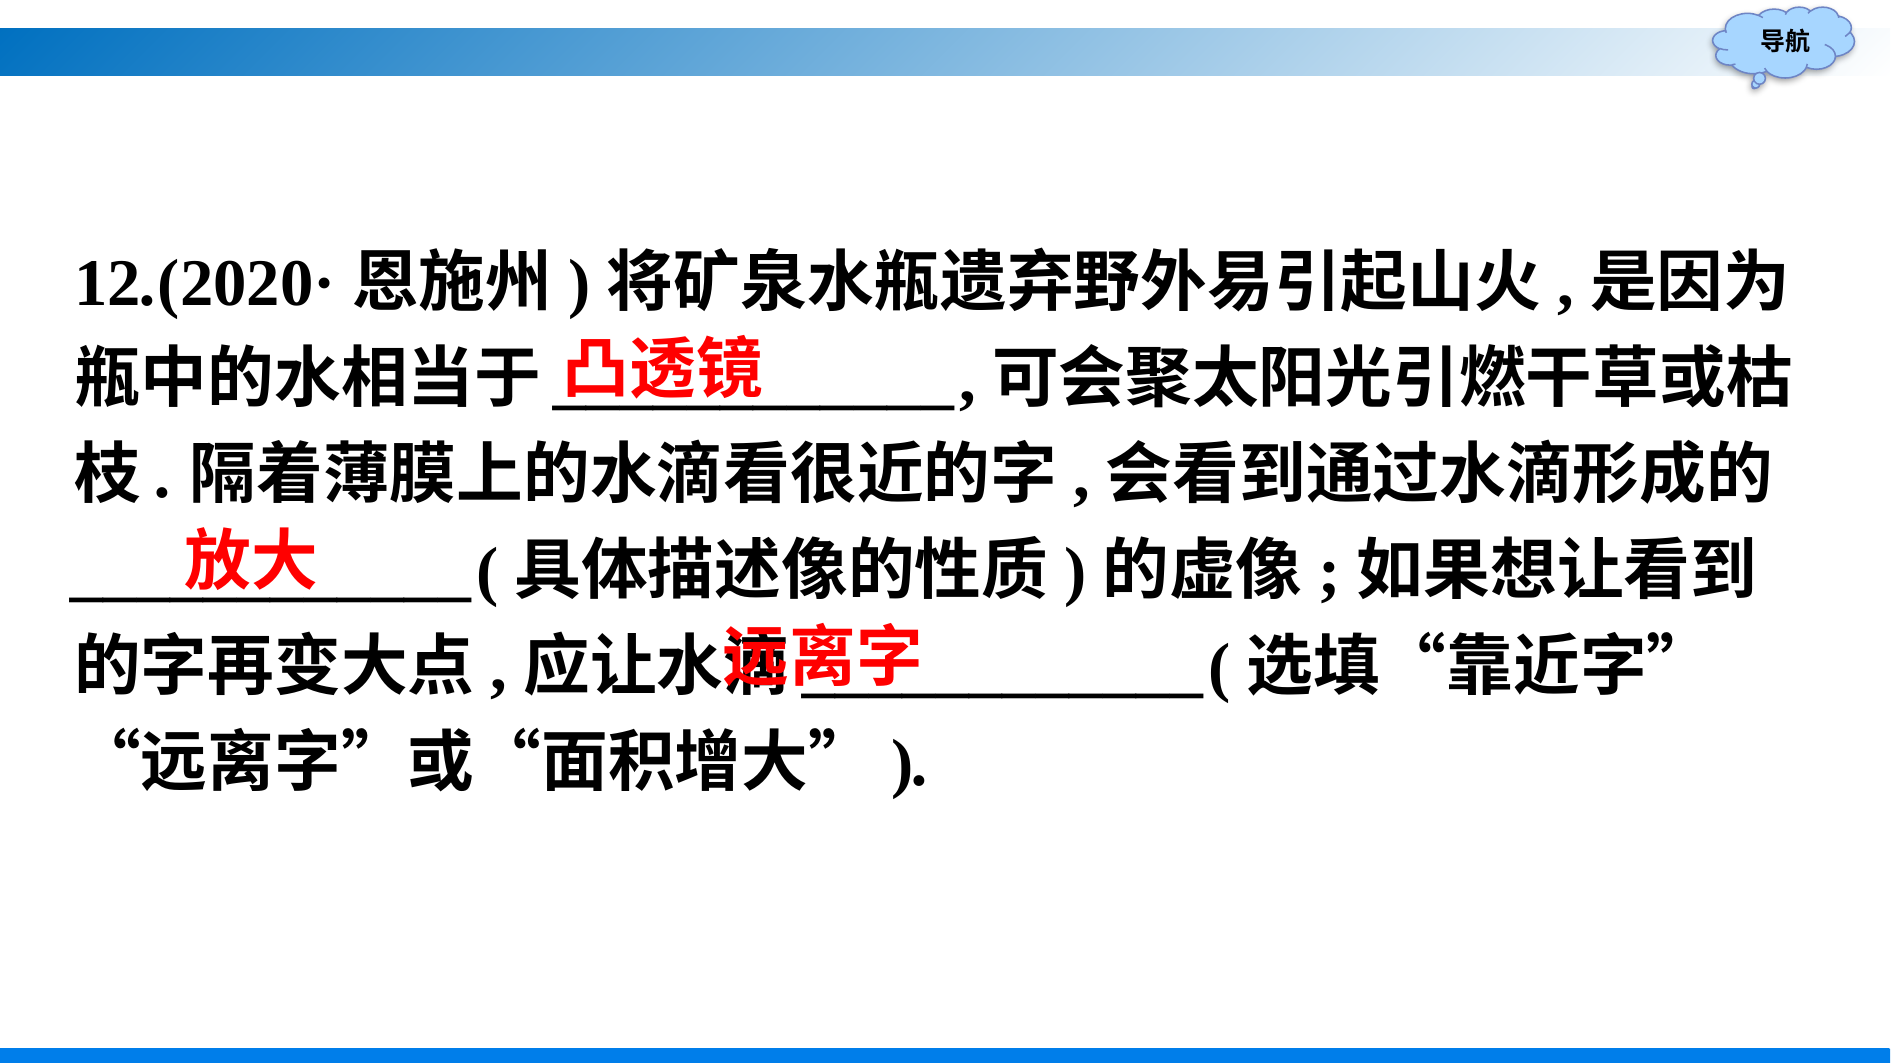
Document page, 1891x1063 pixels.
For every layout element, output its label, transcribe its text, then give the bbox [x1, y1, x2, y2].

text_box 远离字 [708, 606, 939, 701]
text_box 凸透镜 [548, 318, 779, 414]
text_box 放大 [169, 510, 333, 605]
text_box 12.(2020·恩施州)将矿泉水瓶遗弃野外易引起山火,是因为瓶中的水相当于____________,可会聚太阳光引燃干草或枯枝.隔着薄膜上的水滴看很近的字,会看到通过水滴形成的____________(具体描述像的性质)的虚像;如果想让看到的字再变大点,应让水滴____________(选填“靠近字”“远离字”或“面积增大”). [59, 215, 1833, 806]
